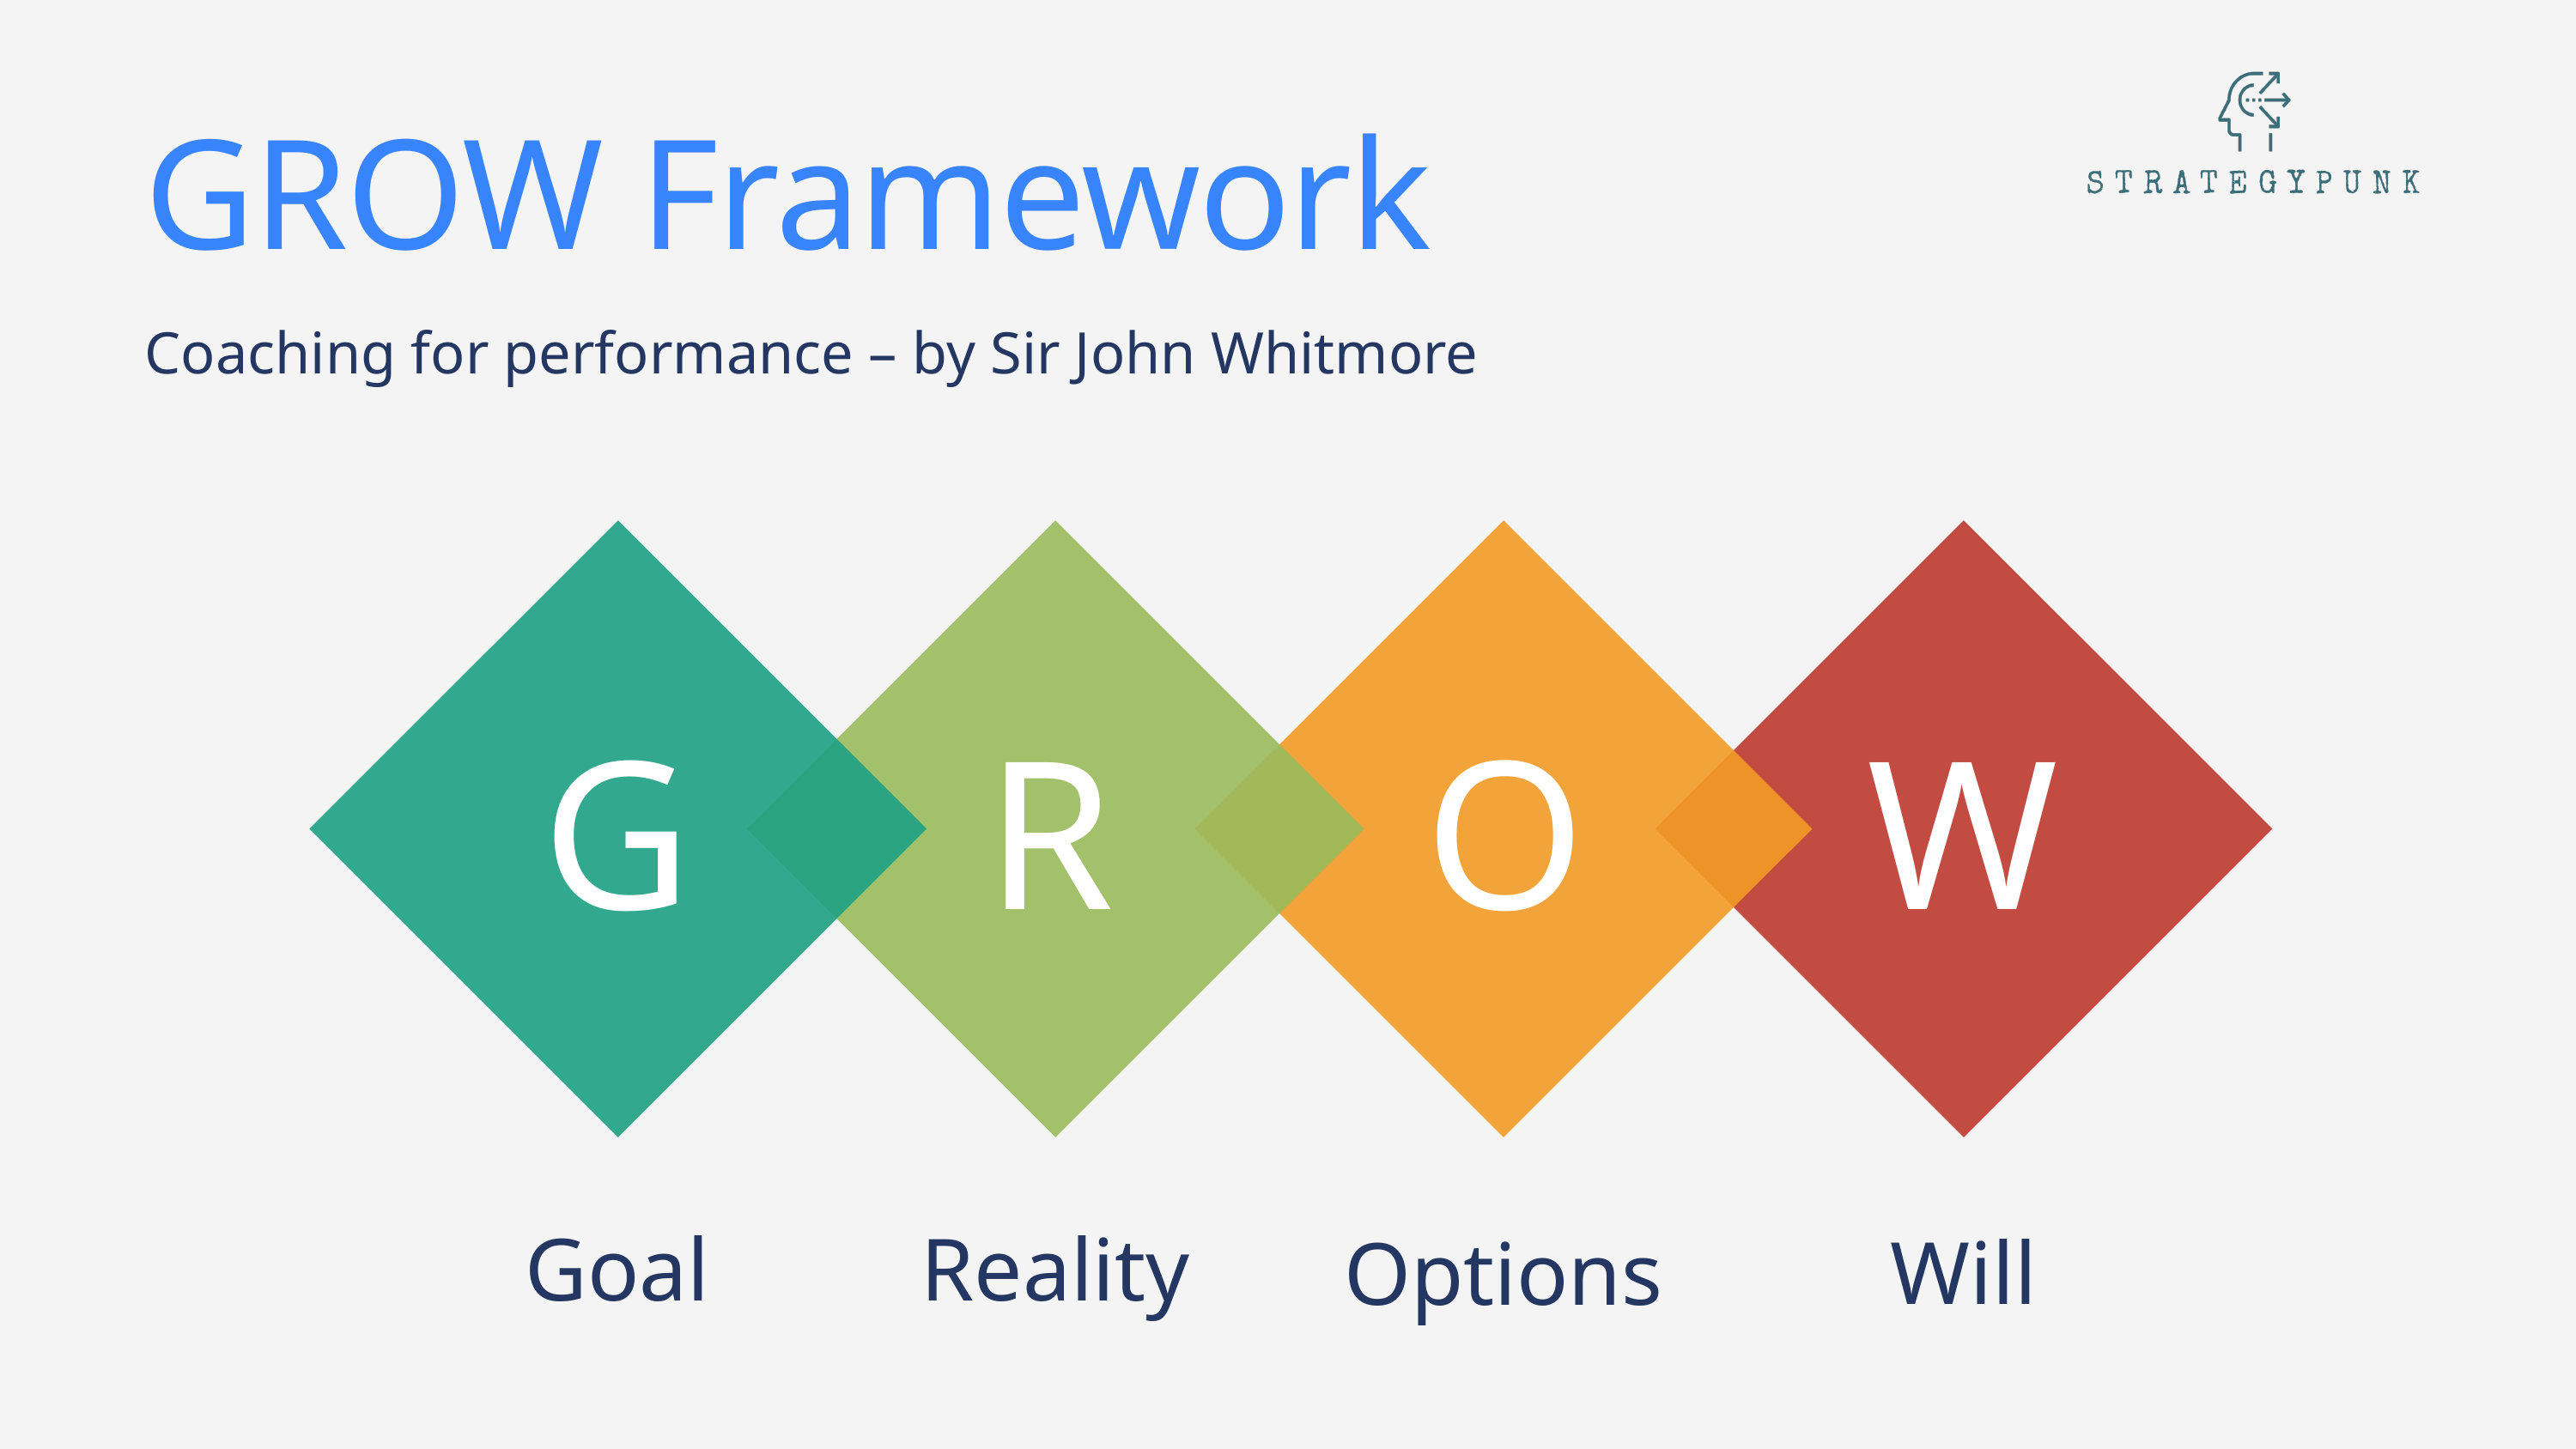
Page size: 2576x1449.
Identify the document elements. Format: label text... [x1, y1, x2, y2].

text_box [837, 520, 1364, 1137]
text_box Goal [429, 1215, 805, 1254]
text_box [144, 112, 2113, 384]
picture [2057, 40, 2440, 239]
text_box G [530, 697, 706, 957]
text_box [309, 520, 927, 1137]
text_box Reality [867, 1215, 1243, 1254]
text_box W [1854, 697, 2072, 957]
text_box Will [1776, 1218, 2152, 1258]
text_box [1734, 520, 2273, 1137]
text_box Options [1315, 1219, 1692, 1259]
text_box R [973, 697, 1127, 957]
text_box O [1412, 697, 1599, 957]
text_box [1279, 520, 1813, 1137]
